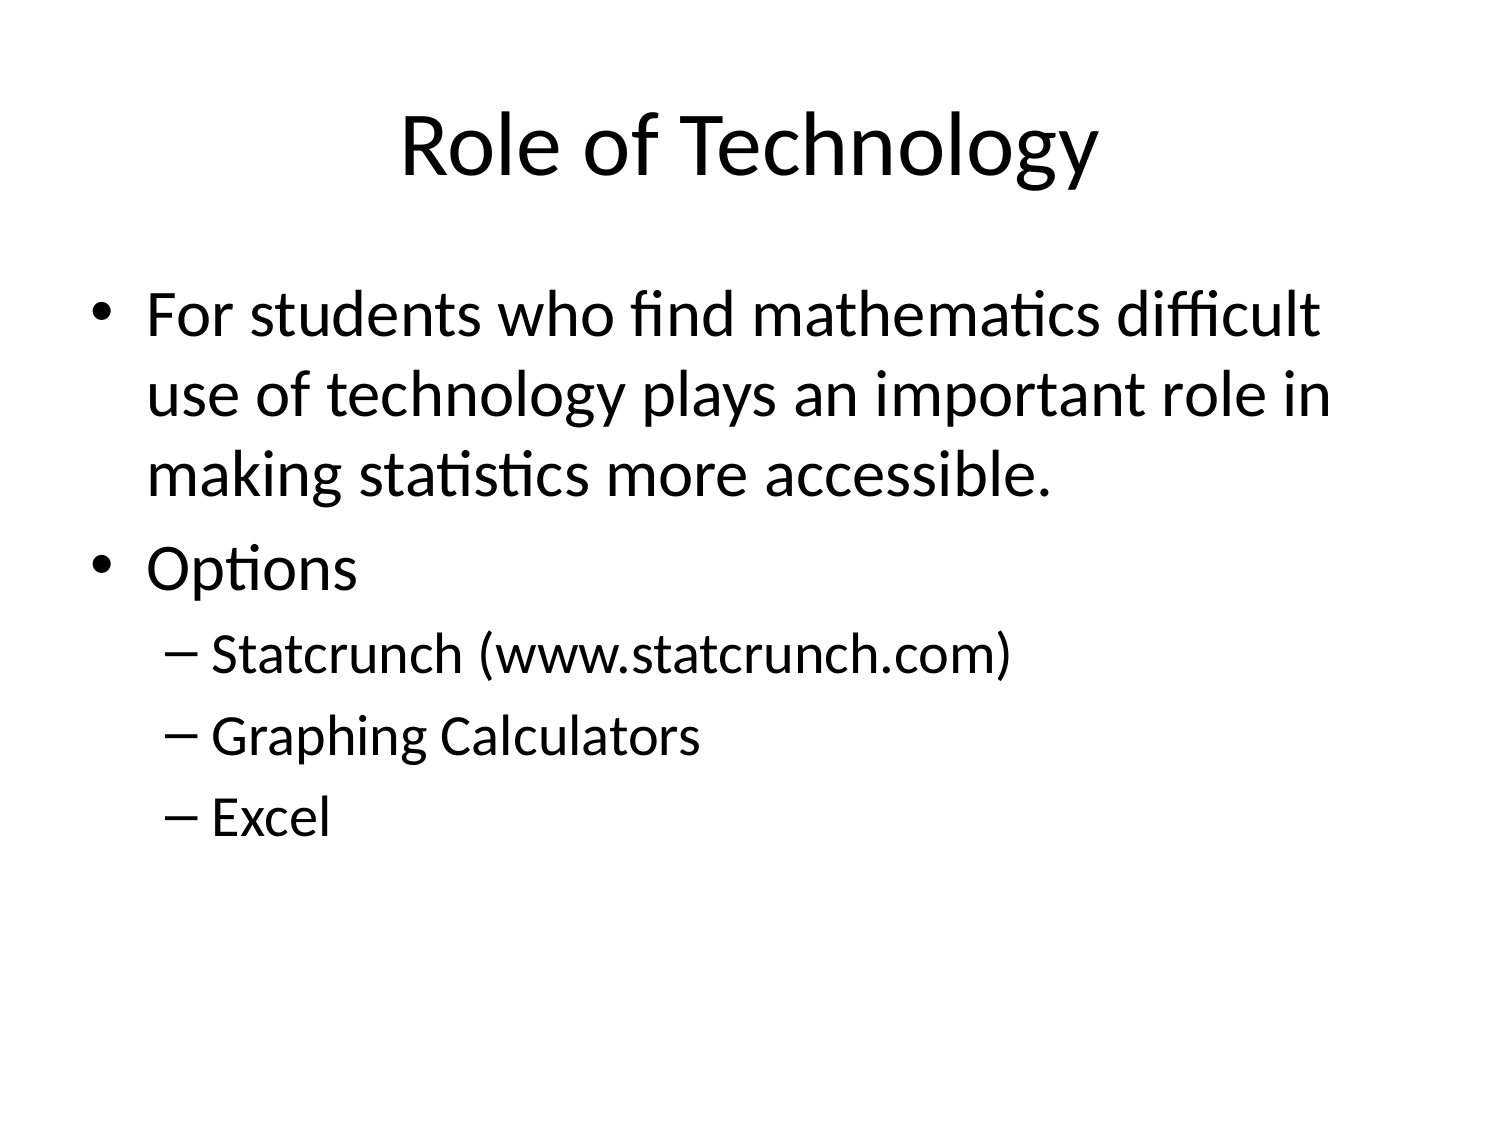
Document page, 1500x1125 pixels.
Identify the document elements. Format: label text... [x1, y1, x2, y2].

list For students who find mathematics difficult use of technology plays an important role in making statistics more accessible. Options Statcrunch (www.statcrunch.com) Graphing Calculators Excel [75, 262, 1425, 1005]
title Role of Technology [75, 45, 1425, 233]
